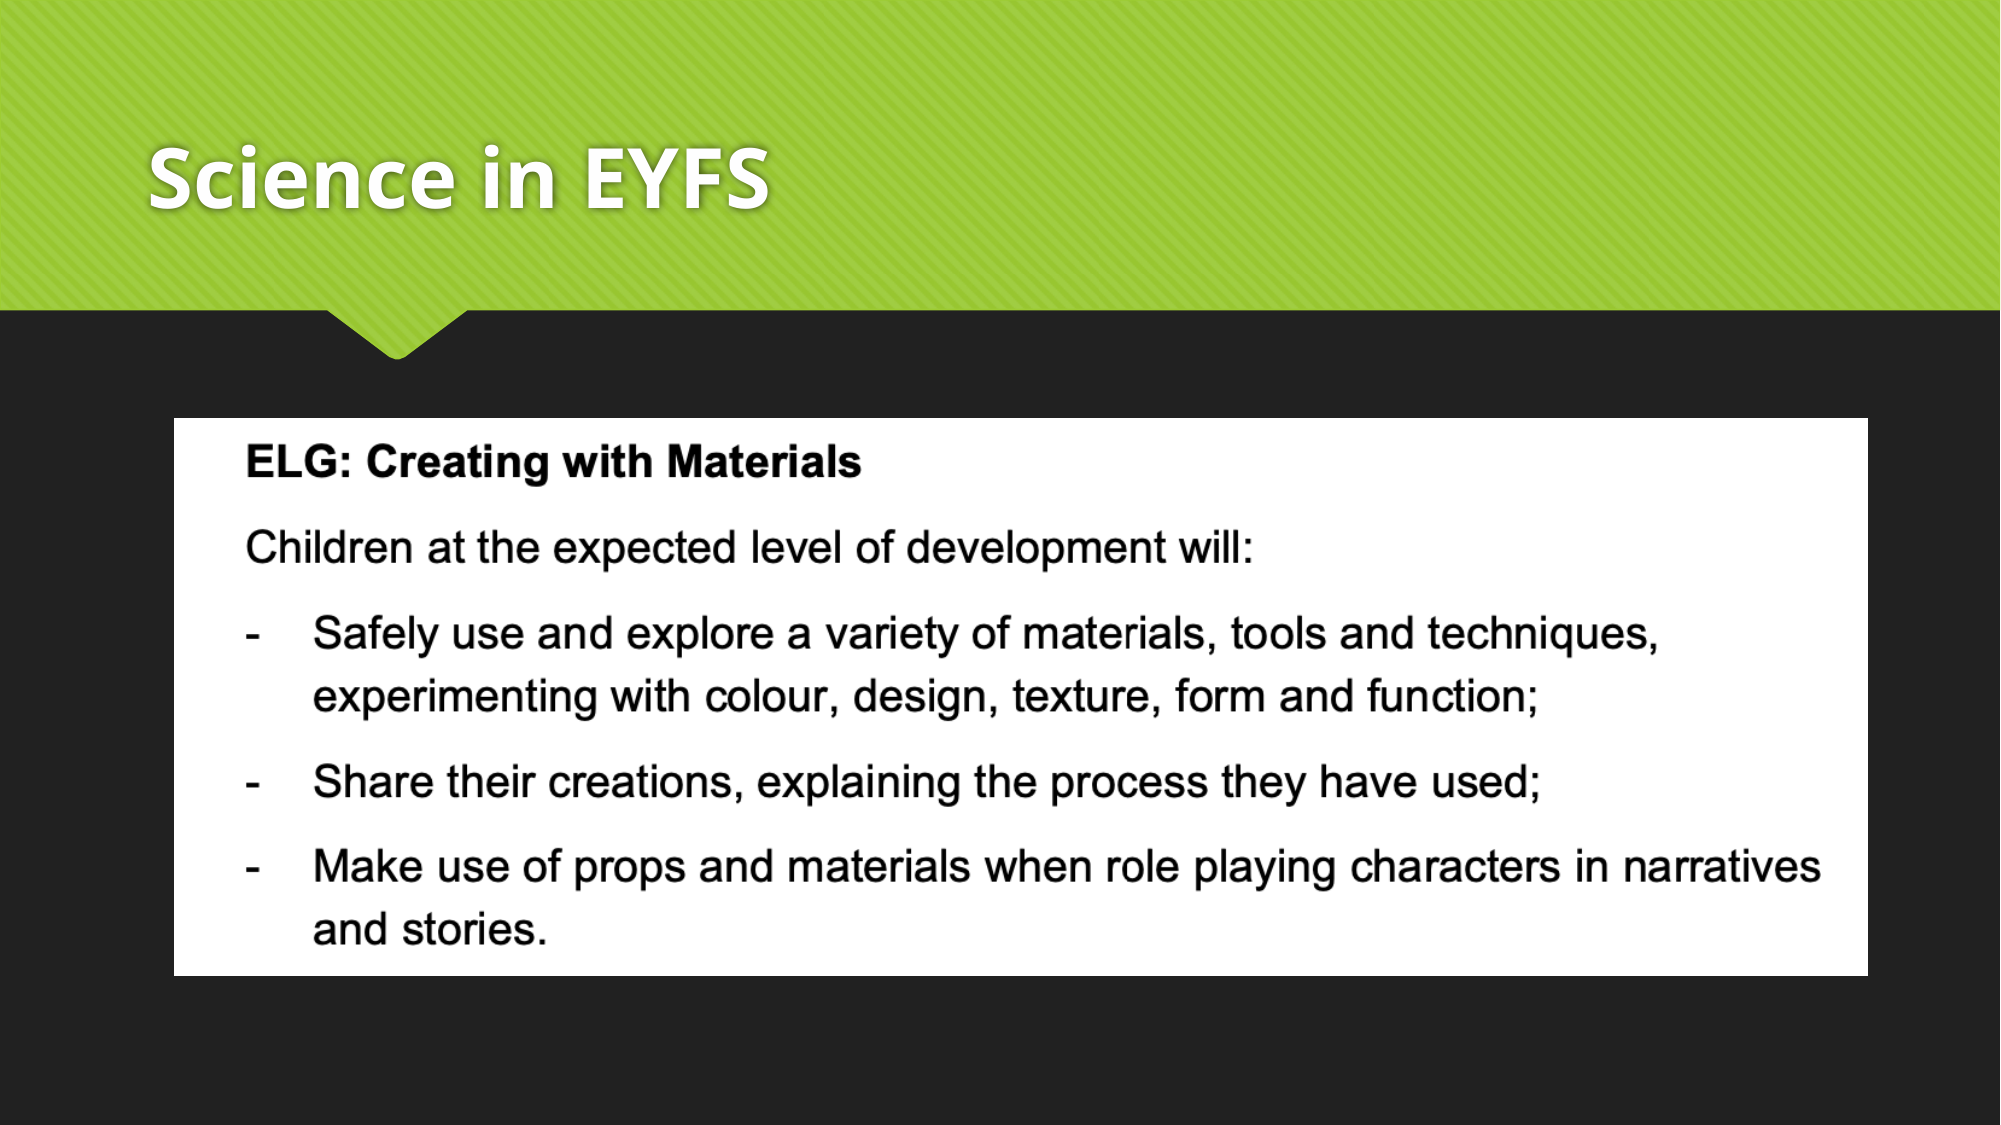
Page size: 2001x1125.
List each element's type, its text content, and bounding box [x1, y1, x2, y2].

picture [174, 418, 1868, 976]
title Science in EYFS [132, 73, 1868, 233]
